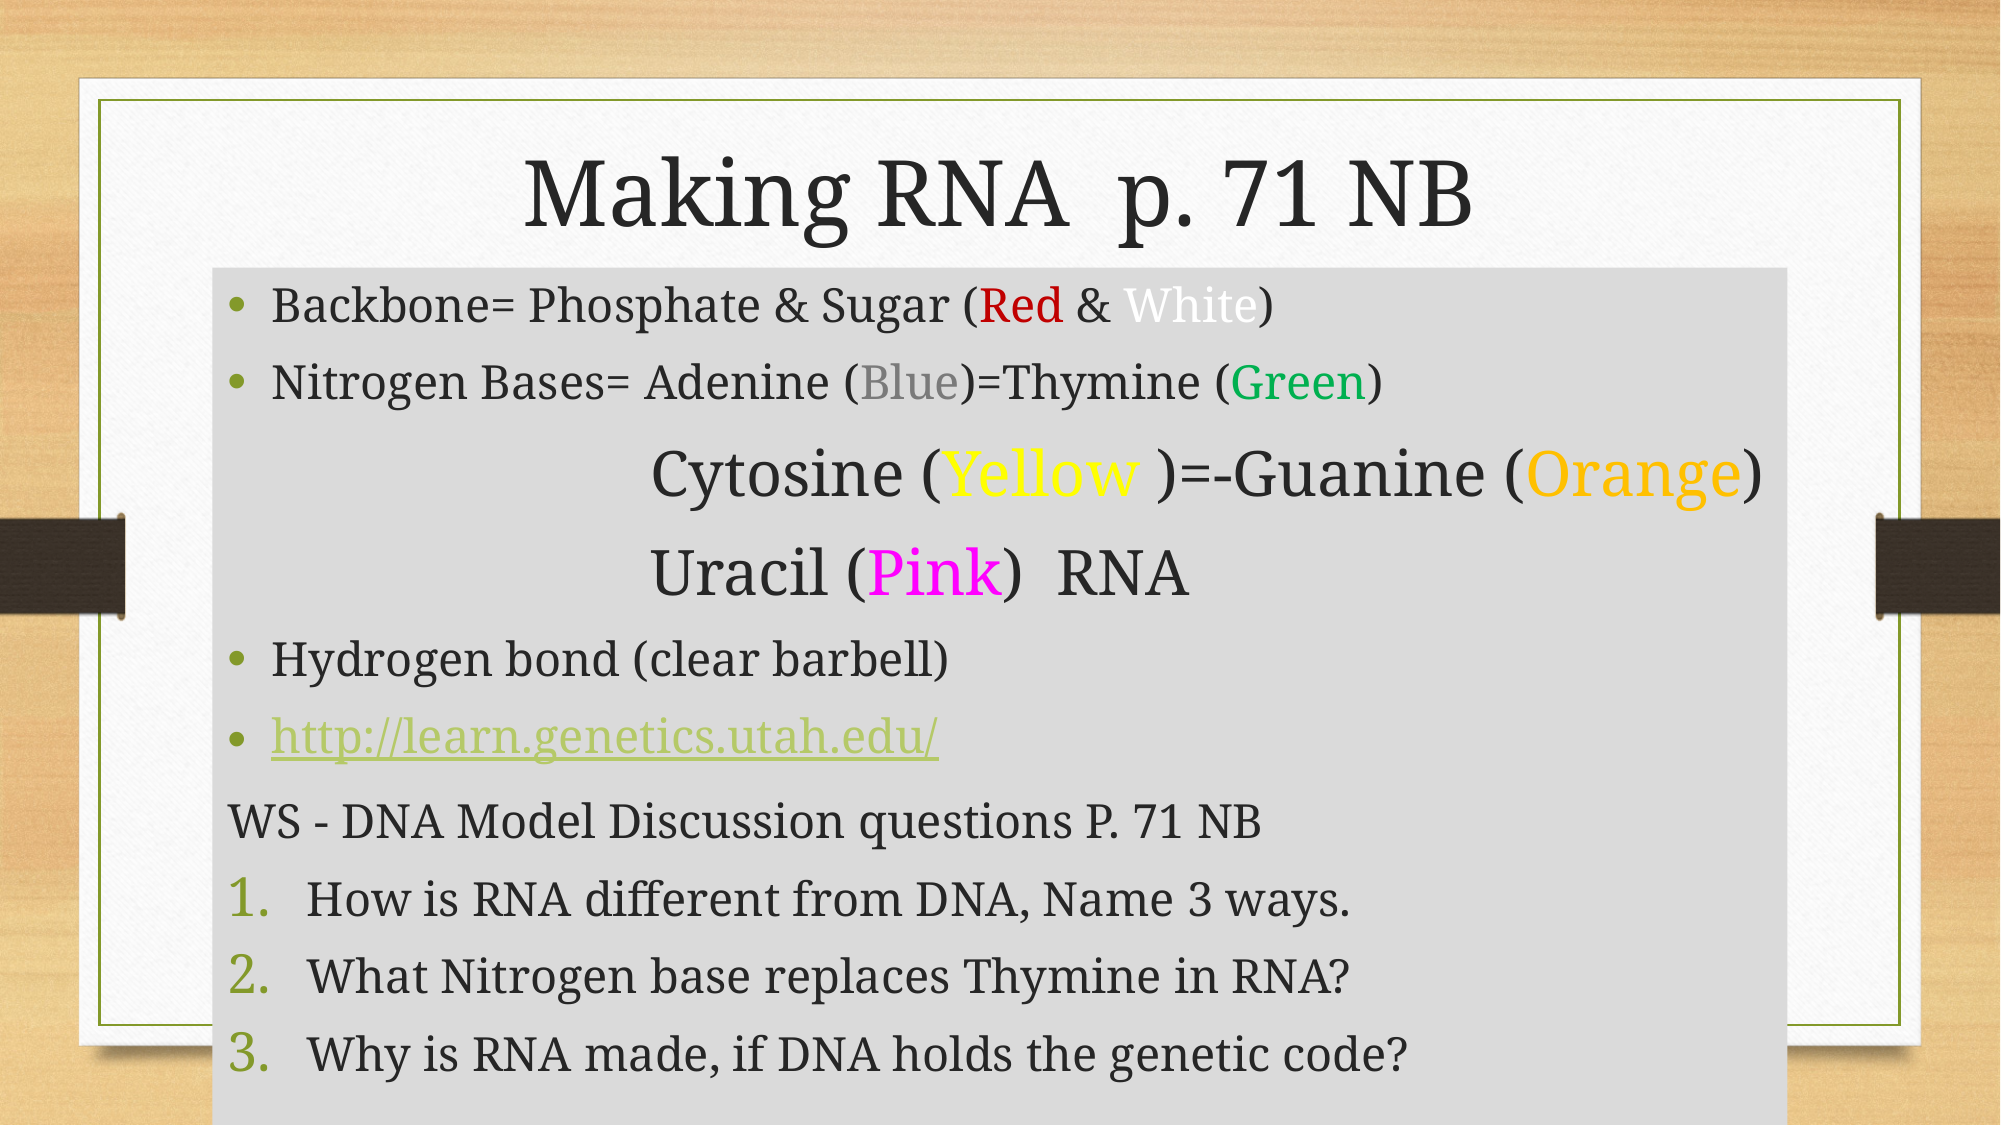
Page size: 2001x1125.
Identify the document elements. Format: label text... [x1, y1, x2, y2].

title Making RNA p. 71 NB [212, 82, 1788, 267]
picture [0, 0, 2001, 1125]
list Backbone= Phosphate & Sugar (Red & White) Nitrogen Bases= Adenine (Blue)=Thymine (Green) Cytosine (Yellow )=-Guanine (Orange) Uracil (Pink) RNA Hydrogen bond (clear barbell) http://learn.genetics.utah.edu/ WS - DNA Model Discussion questions P. 71 NB How is RNA different from DNA, Name 3 ways. What Nitrogen base replaces Thymine in RNA? Why is RNA made, if DNA holds the genetic code? [212, 267, 1788, 1125]
